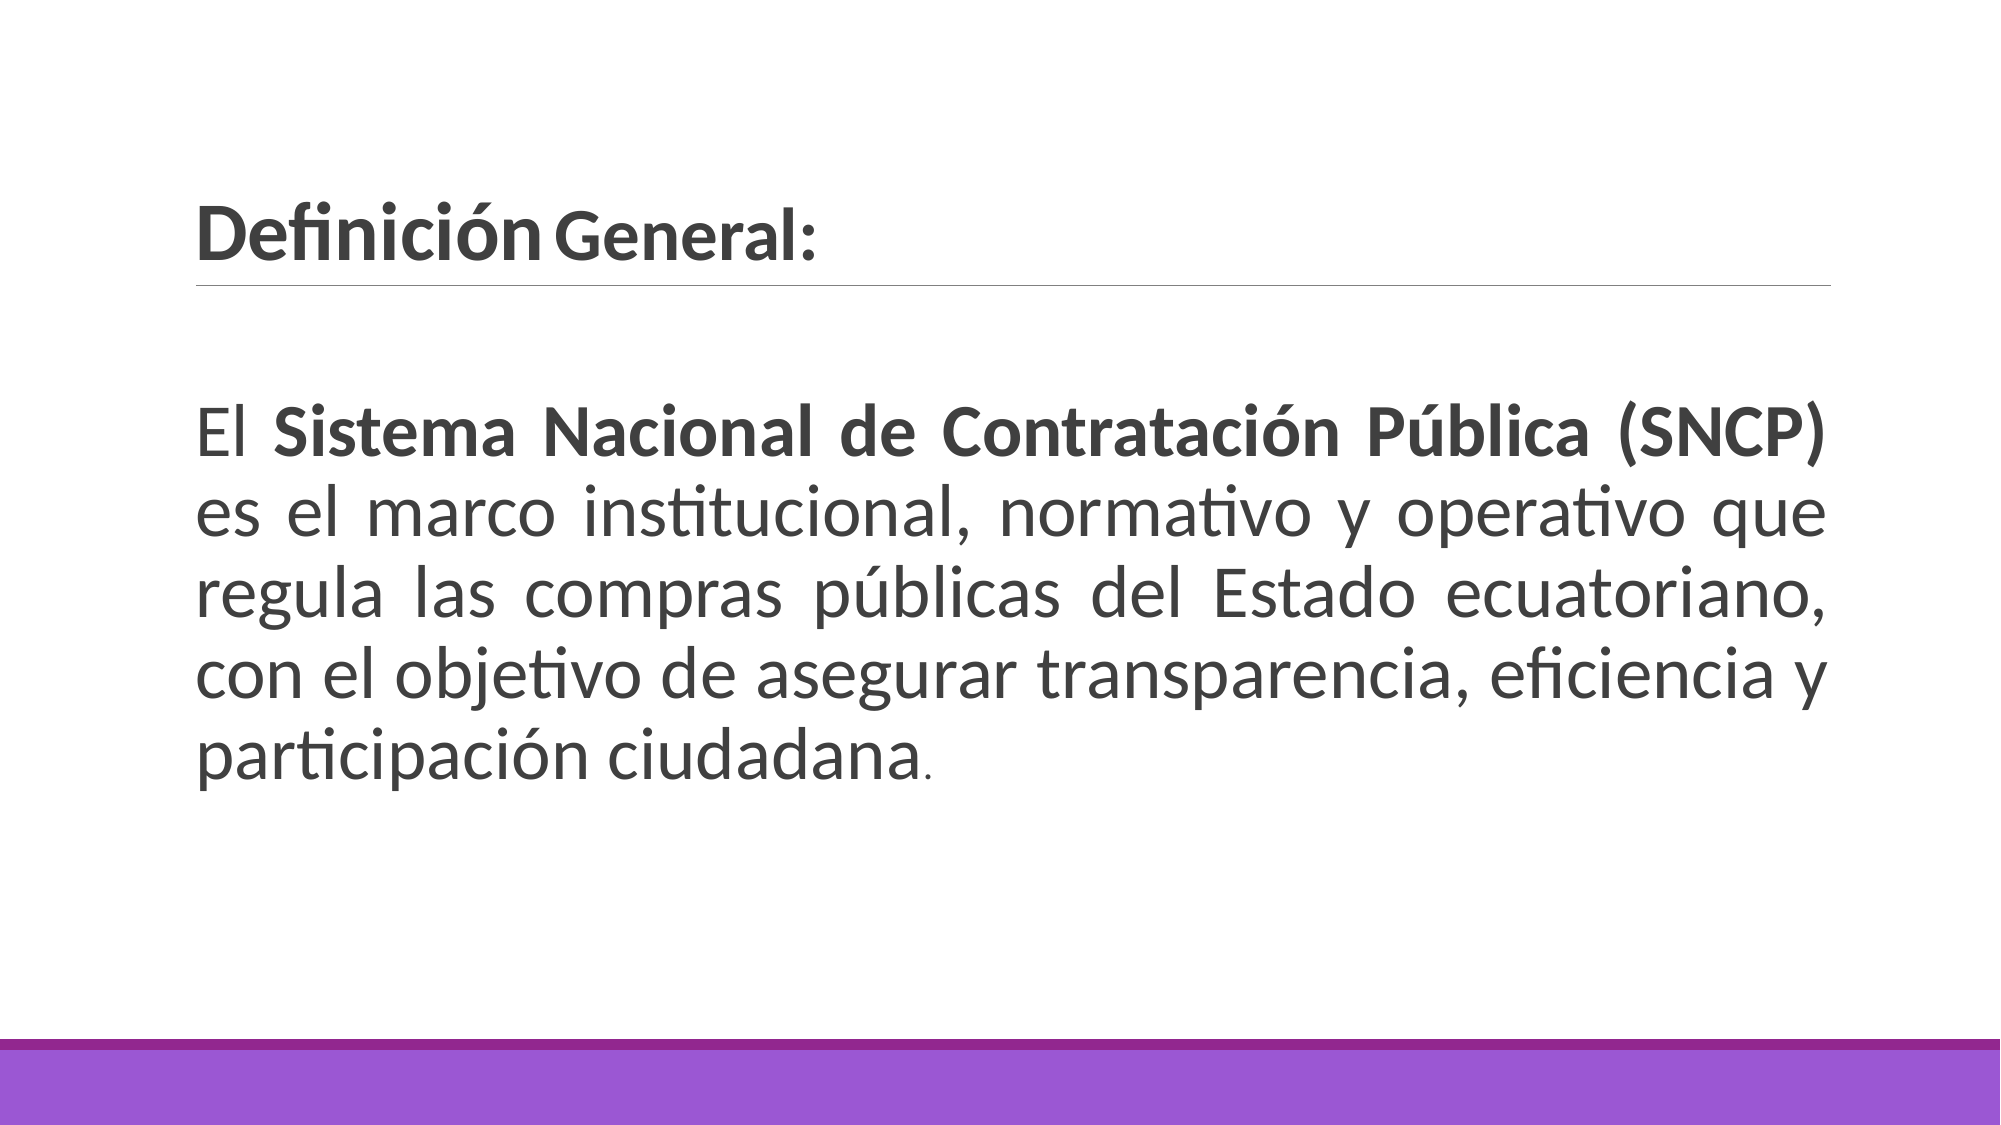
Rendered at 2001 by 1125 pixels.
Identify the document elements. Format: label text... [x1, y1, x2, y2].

list El Sistema Nacional de Contratación Pública (SNCP) es el marco institucional, normativo y operativo que regula las compras públicas del Estado ecuatoriano, con el objetivo de asegurar transparencia, eficiencia y participación ciudadana. [180, 302, 1830, 963]
title Definición General: [180, 47, 1830, 285]
